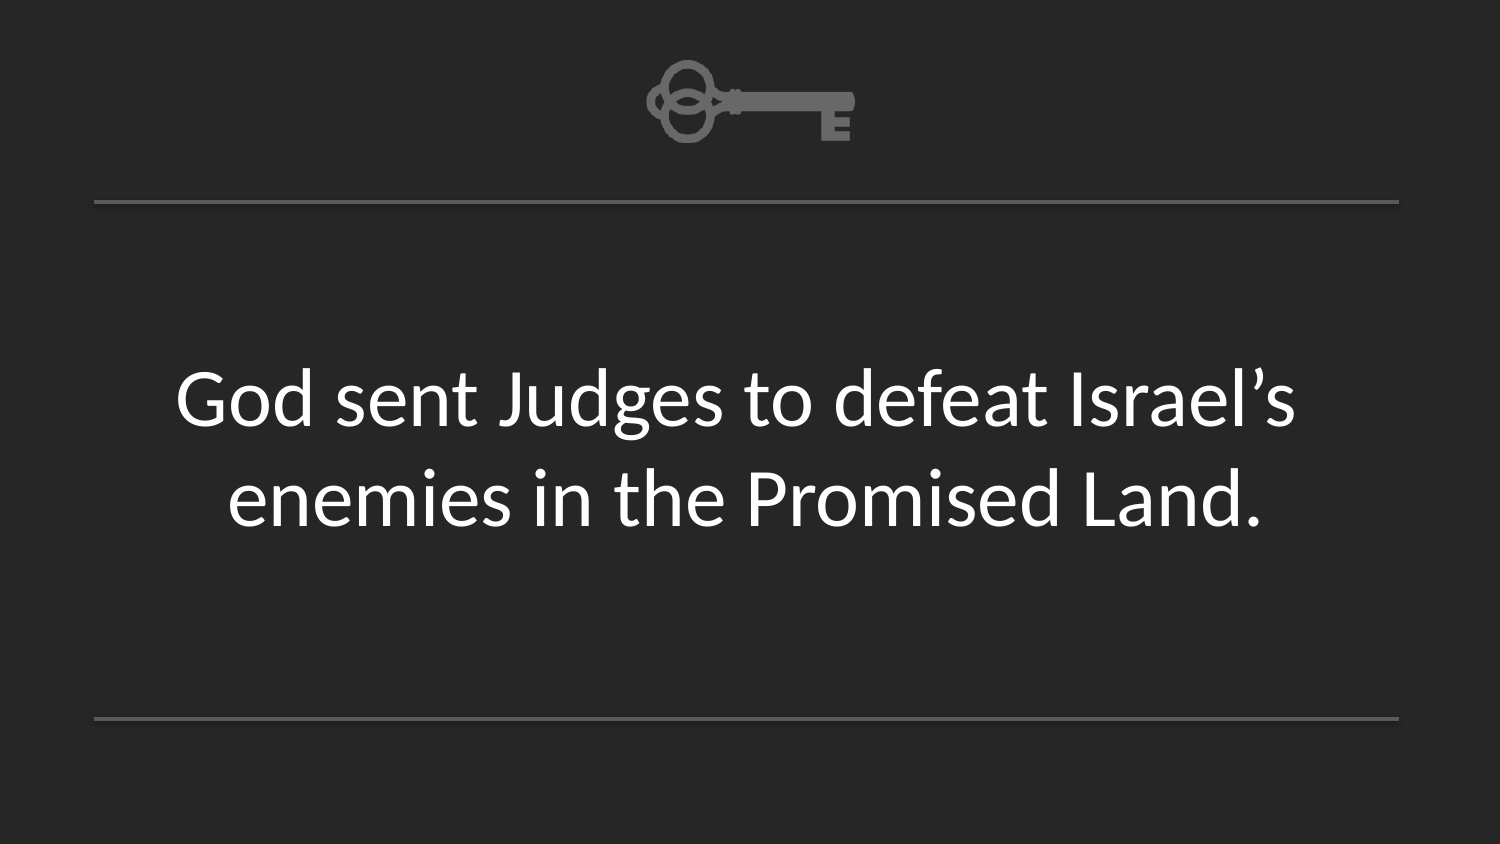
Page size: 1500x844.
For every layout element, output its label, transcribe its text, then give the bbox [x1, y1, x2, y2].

picture [637, 41, 862, 161]
text_box God sent Judges to defeat Israel’s enemies in the Promised Land. [94, 335, 1399, 551]
